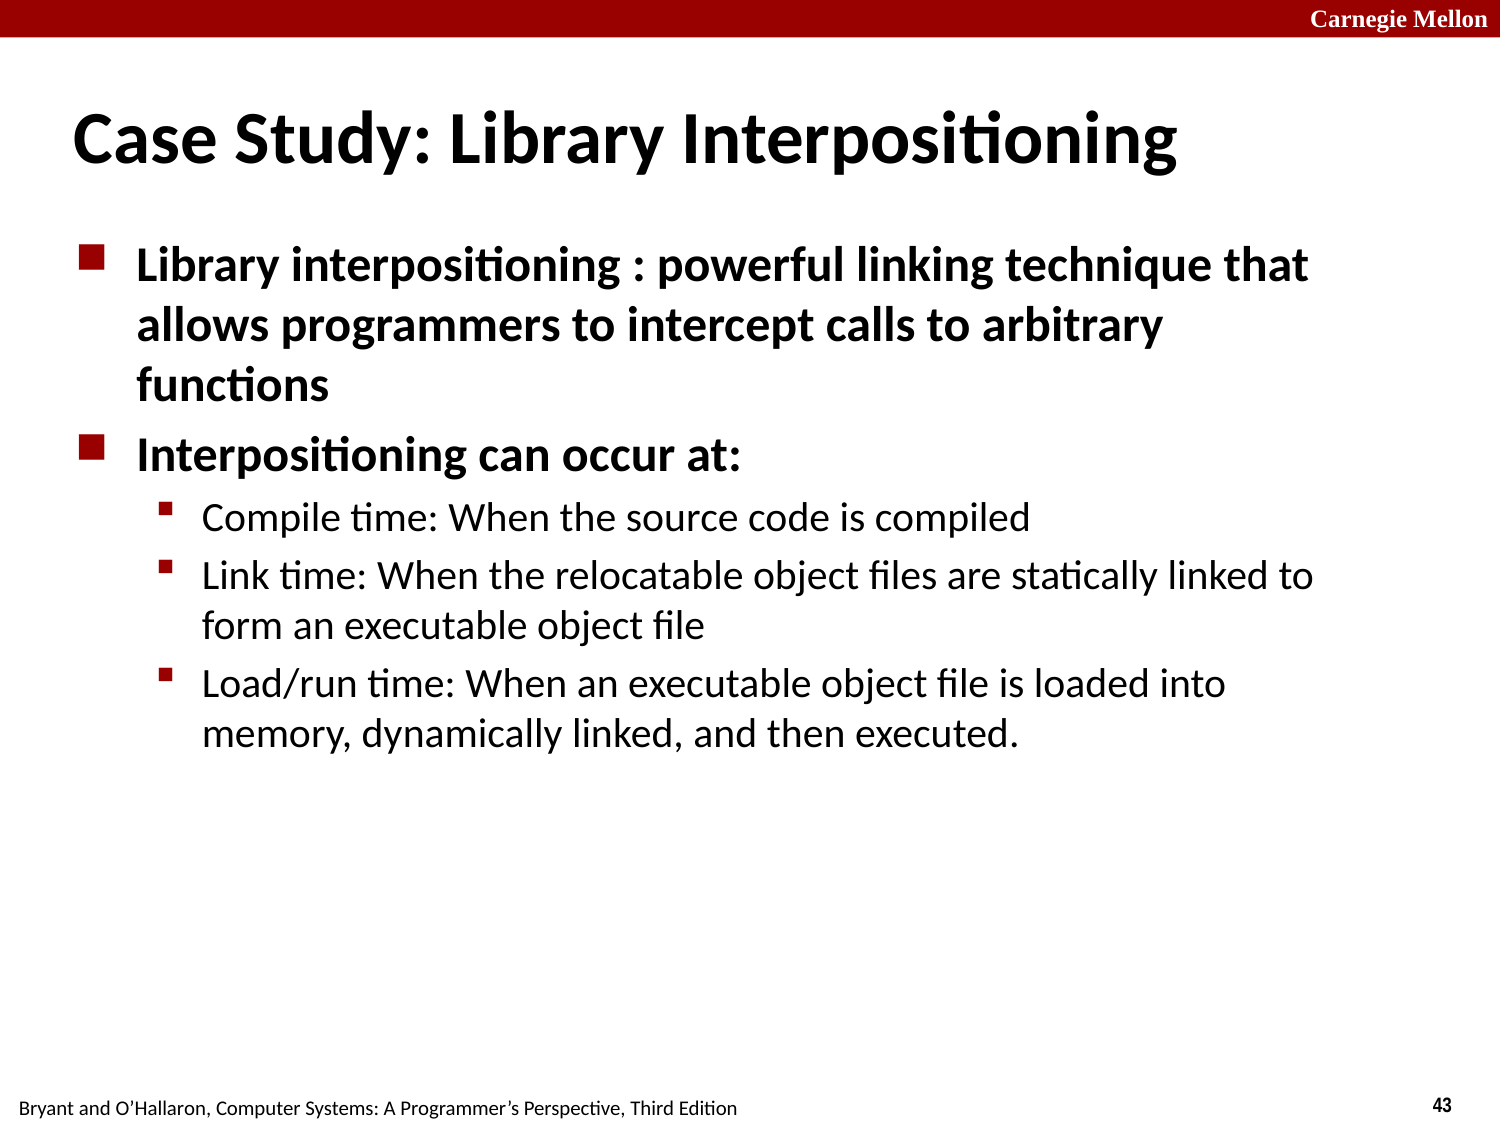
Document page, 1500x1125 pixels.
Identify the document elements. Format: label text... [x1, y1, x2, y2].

list Library interpositioning : powerful linking technique that allows programmers to intercept calls to arbitrary functions Interpositioning can occur at: Compile time: When the source code is compiled Link time: When the relocatable object files are statically linked to form an executable object file Load/run time: When an executable object file is loaded into memory, dynamically linked, and then executed. [64, 223, 1361, 1040]
title Case Study: Library Interpositioning [58, 71, 1305, 197]
